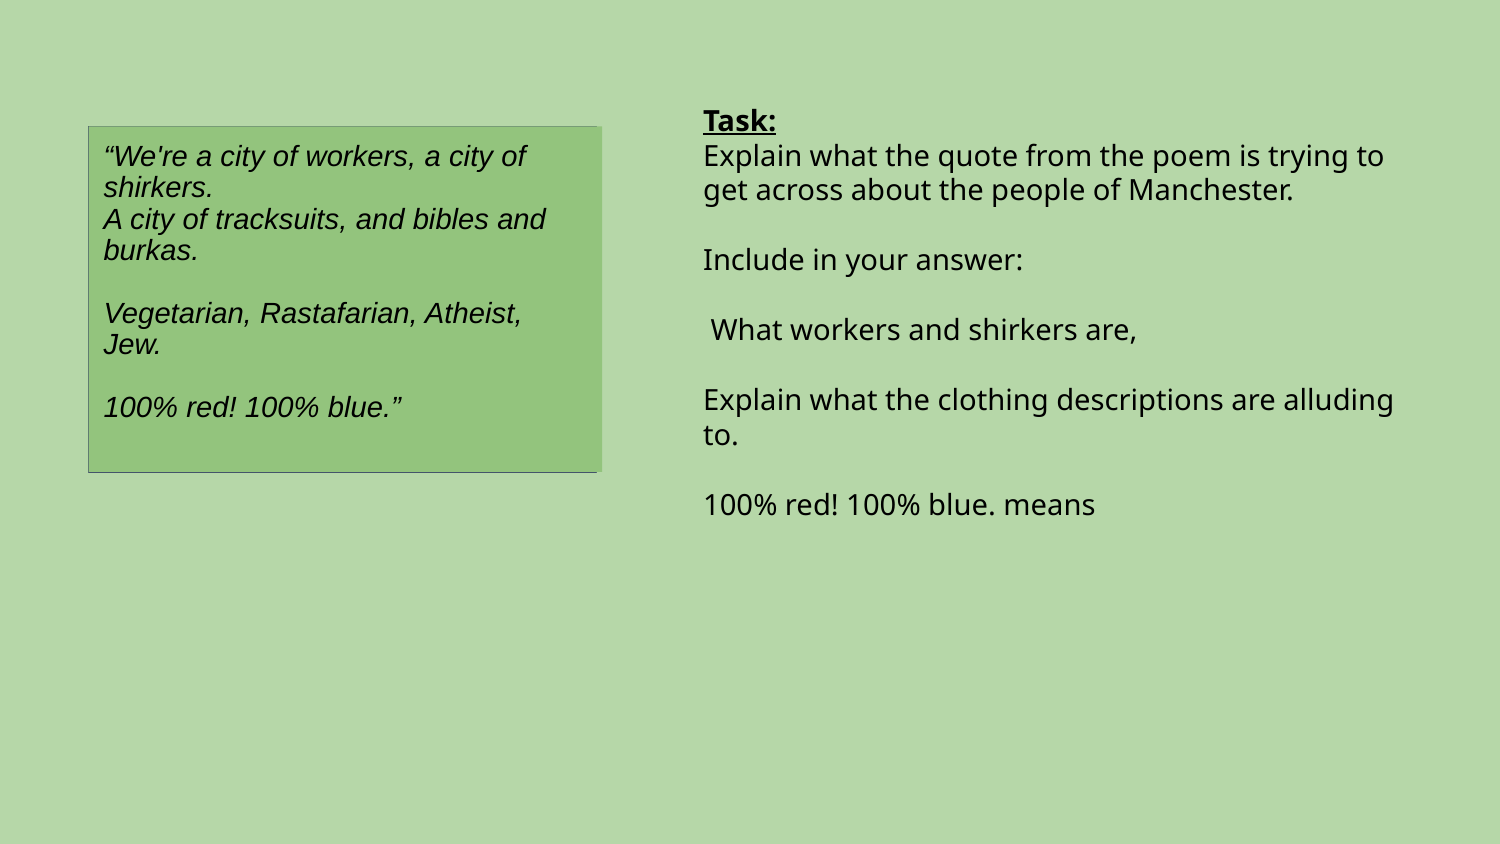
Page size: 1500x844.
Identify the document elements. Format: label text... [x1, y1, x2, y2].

text_box Task: Explain what the quote from the poem is trying to get across about the people of Manchester. Include in your answer: What workers and shirkers are, Explain what the clothing descriptions are alluding to. 100% red! 100% blue. means [688, 86, 1420, 773]
text_box “We're a city of workers, a city of shirkers. A city of tracksuits, and bibles and burkas. Vegetarian, Rastafarian, Atheist, Jew. 100% red! 100% blue.” [88, 126, 603, 472]
